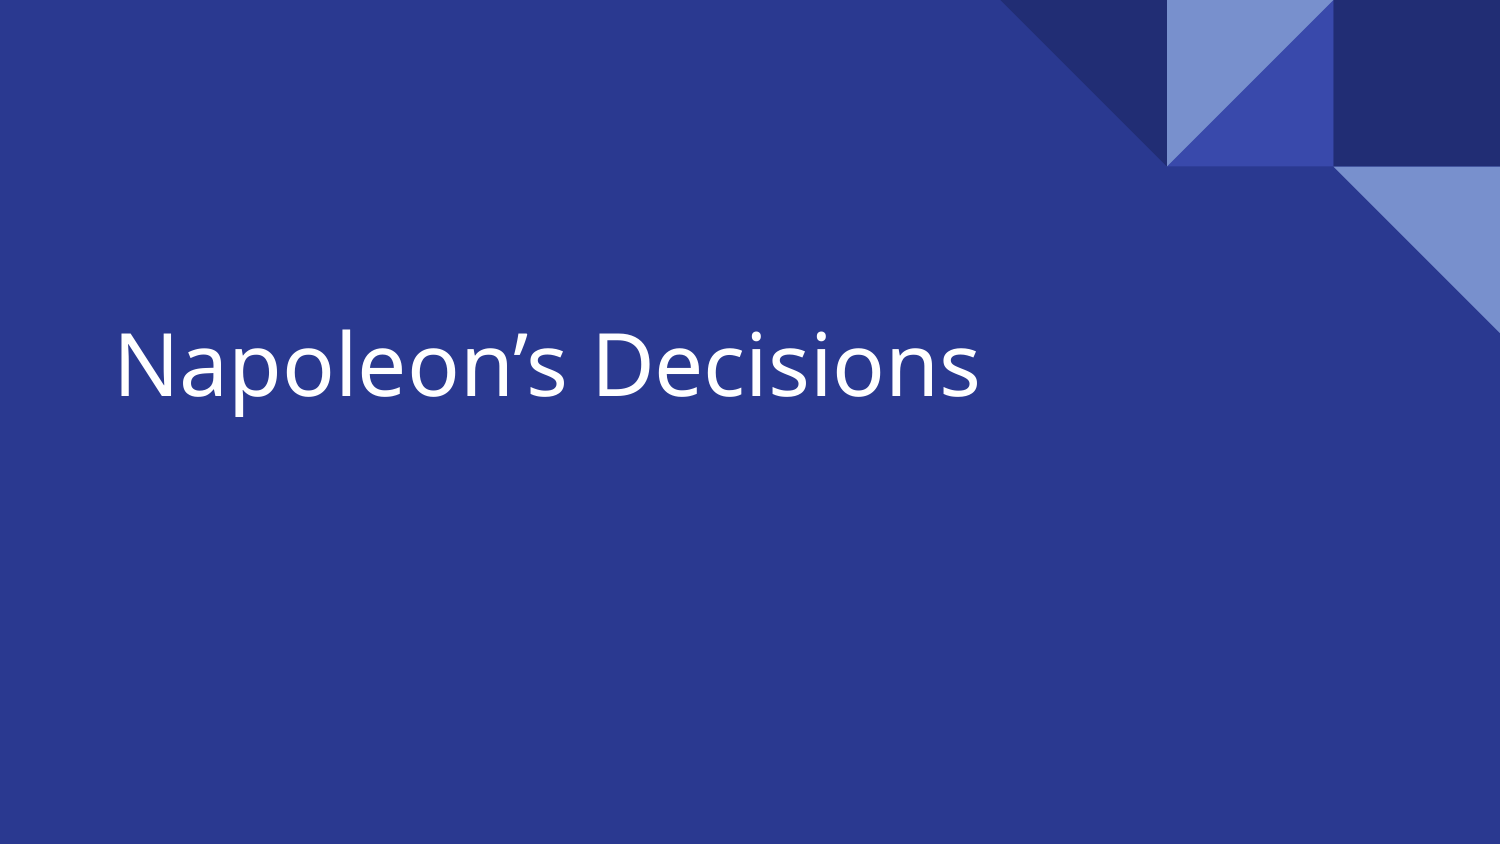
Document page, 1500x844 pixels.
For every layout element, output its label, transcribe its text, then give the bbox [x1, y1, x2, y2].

title Napoleon’s Decisions [98, 291, 1447, 429]
